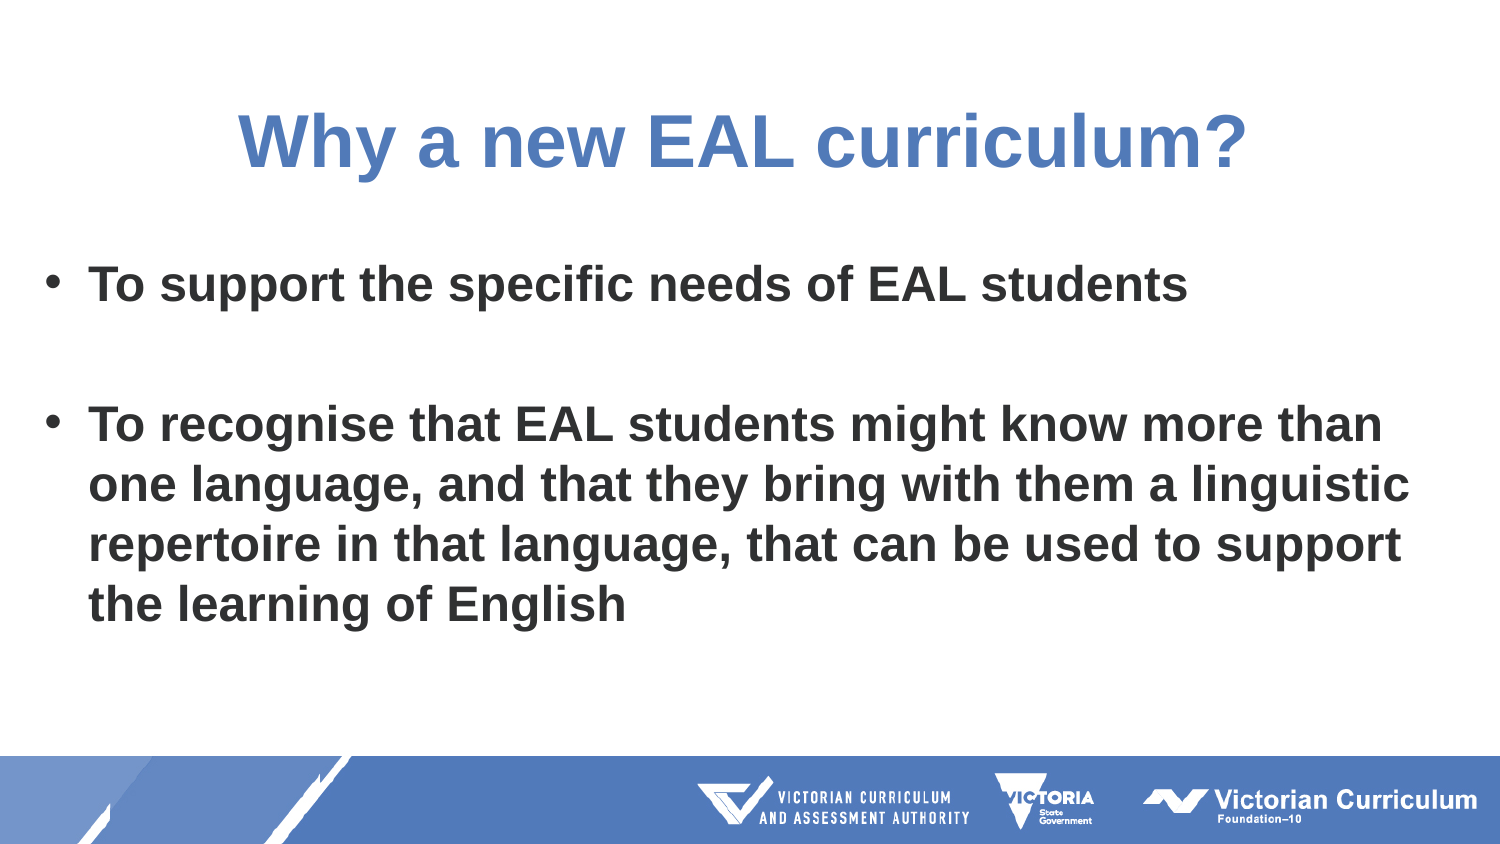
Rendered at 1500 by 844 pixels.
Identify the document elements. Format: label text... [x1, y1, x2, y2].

list To support the specific needs of EAL students To recognise that EAL students might know more than one language, and that they bring with them a linguistic repertoire in that language, that can be used to support the learning of English [29, 243, 1459, 732]
picture [0, 0, 1500, 844]
title Why a new EAL curriculum? [29, 67, 1459, 209]
